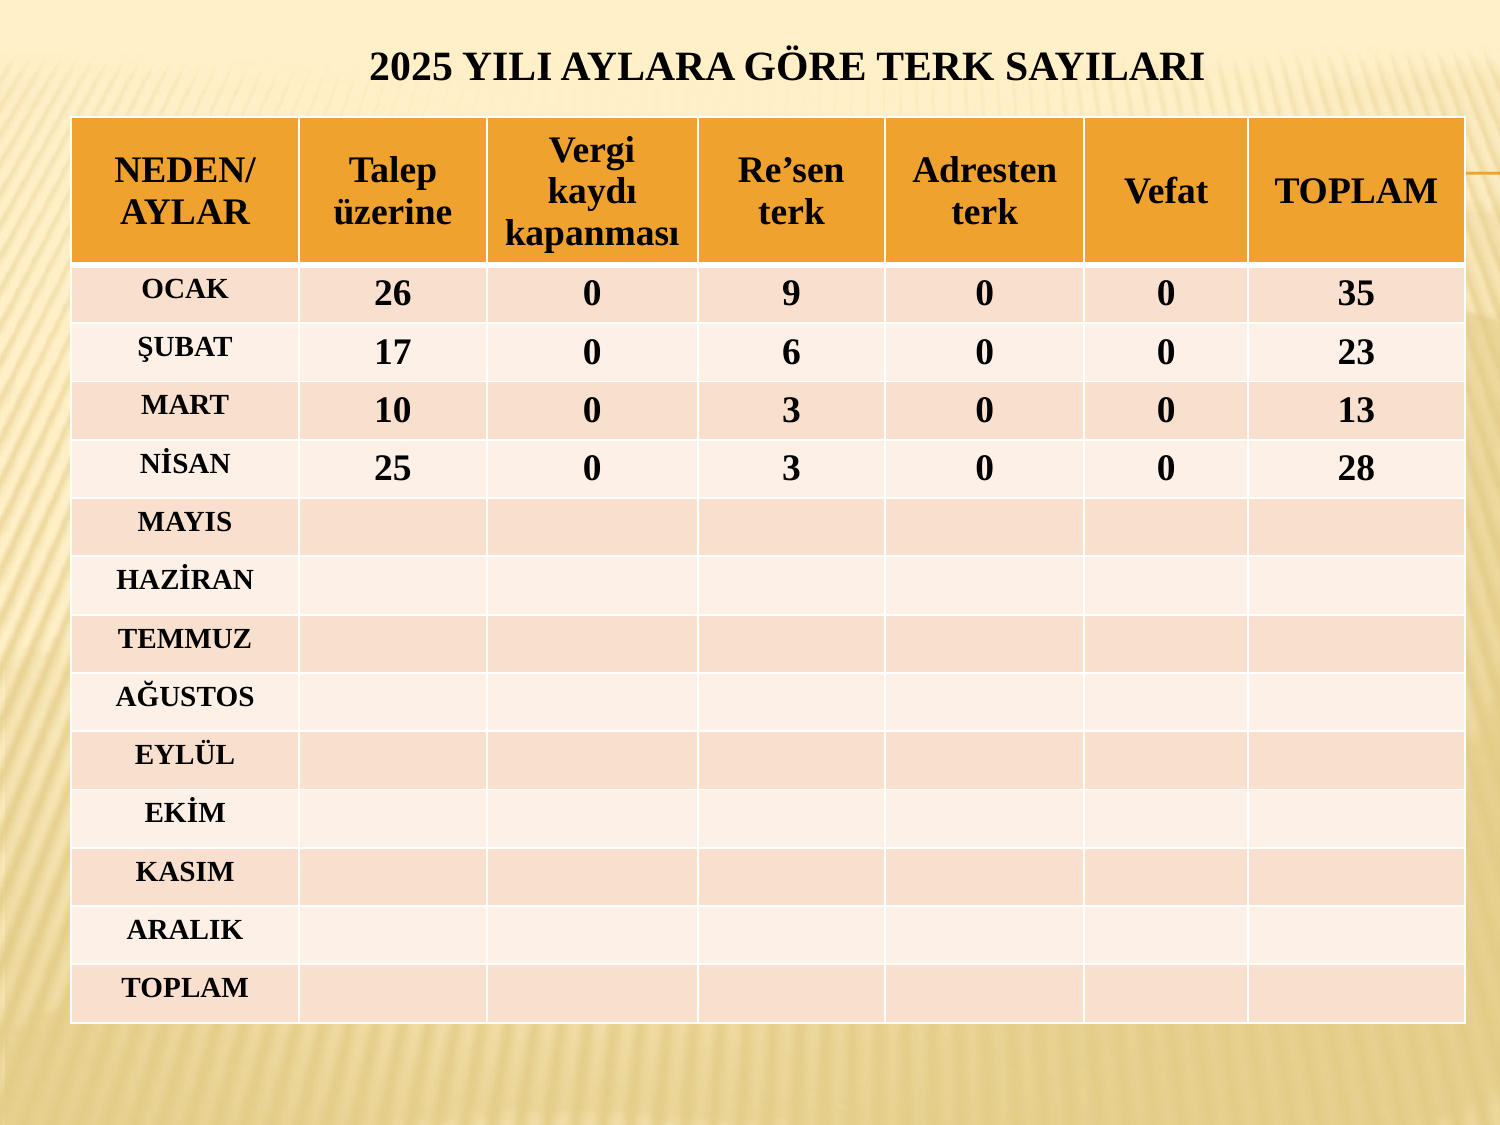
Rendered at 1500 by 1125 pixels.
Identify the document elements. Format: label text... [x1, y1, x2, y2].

table_cell [1249, 616, 1464, 672]
table_cell [1085, 674, 1247, 730]
table_cell 23 [1249, 324, 1464, 381]
table_cell [699, 732, 884, 789]
table_cell 3 [699, 441, 884, 497]
table_cell [300, 849, 486, 905]
table_cell 0 [1085, 268, 1247, 322]
table_cell AĞUSTOS [72, 674, 298, 730]
table_header Adresten terk [886, 118, 1083, 262]
table_cell [699, 674, 884, 730]
table_cell EYLÜL [72, 732, 298, 789]
table_cell [699, 499, 884, 555]
table_cell [488, 732, 697, 789]
table_cell [1249, 965, 1464, 1022]
table_cell 0 [488, 324, 697, 381]
text_box [64, 999, 1453, 1071]
table_cell [1085, 499, 1247, 555]
table_cell NİSAN [72, 441, 298, 497]
table_header Talep üzerine [300, 118, 486, 262]
table_cell [1249, 790, 1464, 847]
table_cell 35 [1249, 268, 1464, 322]
table_cell [1085, 732, 1247, 789]
table_cell [699, 557, 884, 614]
table_cell 17 [300, 324, 486, 381]
table_cell 10 [300, 382, 486, 439]
table_cell ARALIK [72, 907, 298, 963]
table_cell [886, 732, 1083, 789]
table_cell [886, 849, 1083, 905]
table_cell [886, 557, 1083, 614]
table_cell [488, 616, 697, 672]
table_cell [886, 616, 1083, 672]
table_cell 0 [886, 382, 1083, 439]
table_cell [488, 499, 697, 555]
table_cell 0 [886, 324, 1083, 381]
table_cell [886, 674, 1083, 730]
table_cell [488, 790, 697, 847]
table_cell [1085, 907, 1247, 963]
table_cell [300, 907, 486, 963]
table_cell [1249, 907, 1464, 963]
table_cell [1085, 965, 1247, 999]
table_cell 0 [488, 268, 697, 322]
table_cell [300, 965, 486, 999]
table_cell [886, 790, 1083, 847]
table_cell [488, 849, 697, 905]
table_cell 0 [886, 441, 1083, 497]
table_cell HAZİRAN [72, 557, 298, 614]
table_cell KASIM [72, 849, 298, 905]
table_cell [488, 965, 697, 999]
table_header Vergi kaydı kapanması [488, 118, 697, 262]
table_cell 25 [300, 441, 486, 497]
table_cell ŞUBAT [72, 324, 298, 381]
table_cell [300, 616, 486, 672]
table_header Re’sen terk [699, 118, 884, 262]
table_cell [699, 790, 884, 847]
table_cell [488, 557, 697, 614]
table_cell 0 [1085, 324, 1247, 381]
table_cell 0 [1085, 382, 1247, 439]
table_cell MAYIS [72, 499, 298, 555]
table_cell [1249, 732, 1464, 789]
table_cell MART [72, 382, 298, 439]
table_cell [300, 732, 486, 789]
table_cell [1249, 674, 1464, 730]
table_cell 0 [886, 268, 1083, 322]
table_cell [1249, 557, 1464, 614]
table_cell 13 [1249, 382, 1464, 439]
table_cell 6 [699, 324, 884, 381]
table_cell [699, 616, 884, 672]
title 2025 YILI AYLARA GÖRE TERK SAYILARI [75, 30, 1500, 117]
table_cell [699, 965, 884, 999]
table_cell TOPLAM [72, 965, 298, 999]
table_cell OCAK [72, 268, 298, 322]
table_cell 9 [699, 268, 884, 322]
table_cell [699, 849, 884, 905]
table_cell [886, 965, 1083, 999]
table_cell 0 [488, 441, 697, 497]
table_cell [1085, 849, 1247, 905]
table_cell [1085, 557, 1247, 614]
table_cell 28 [1249, 441, 1464, 497]
table_header NEDEN/ AYLAR [72, 118, 298, 262]
table_cell [1085, 616, 1247, 672]
table_cell EKİM [72, 790, 298, 847]
table_cell [886, 907, 1083, 963]
table_cell TEMMUZ [72, 616, 298, 672]
table_cell [886, 499, 1083, 555]
table_cell 0 [1085, 441, 1247, 497]
table_cell [699, 907, 884, 963]
table_cell 26 [300, 268, 486, 322]
table_cell 3 [699, 382, 884, 439]
table_cell [488, 907, 697, 963]
table_cell [1085, 790, 1247, 847]
table_cell [1249, 499, 1464, 555]
table_cell [300, 557, 486, 614]
table_cell [488, 674, 697, 730]
table_cell 0 [488, 382, 697, 439]
table_header TOPLAM [1249, 118, 1464, 262]
table_cell [300, 790, 486, 847]
table_cell [1249, 849, 1464, 905]
table_cell [300, 499, 486, 555]
table_header Vefat [1085, 118, 1247, 262]
table_cell [300, 674, 486, 730]
